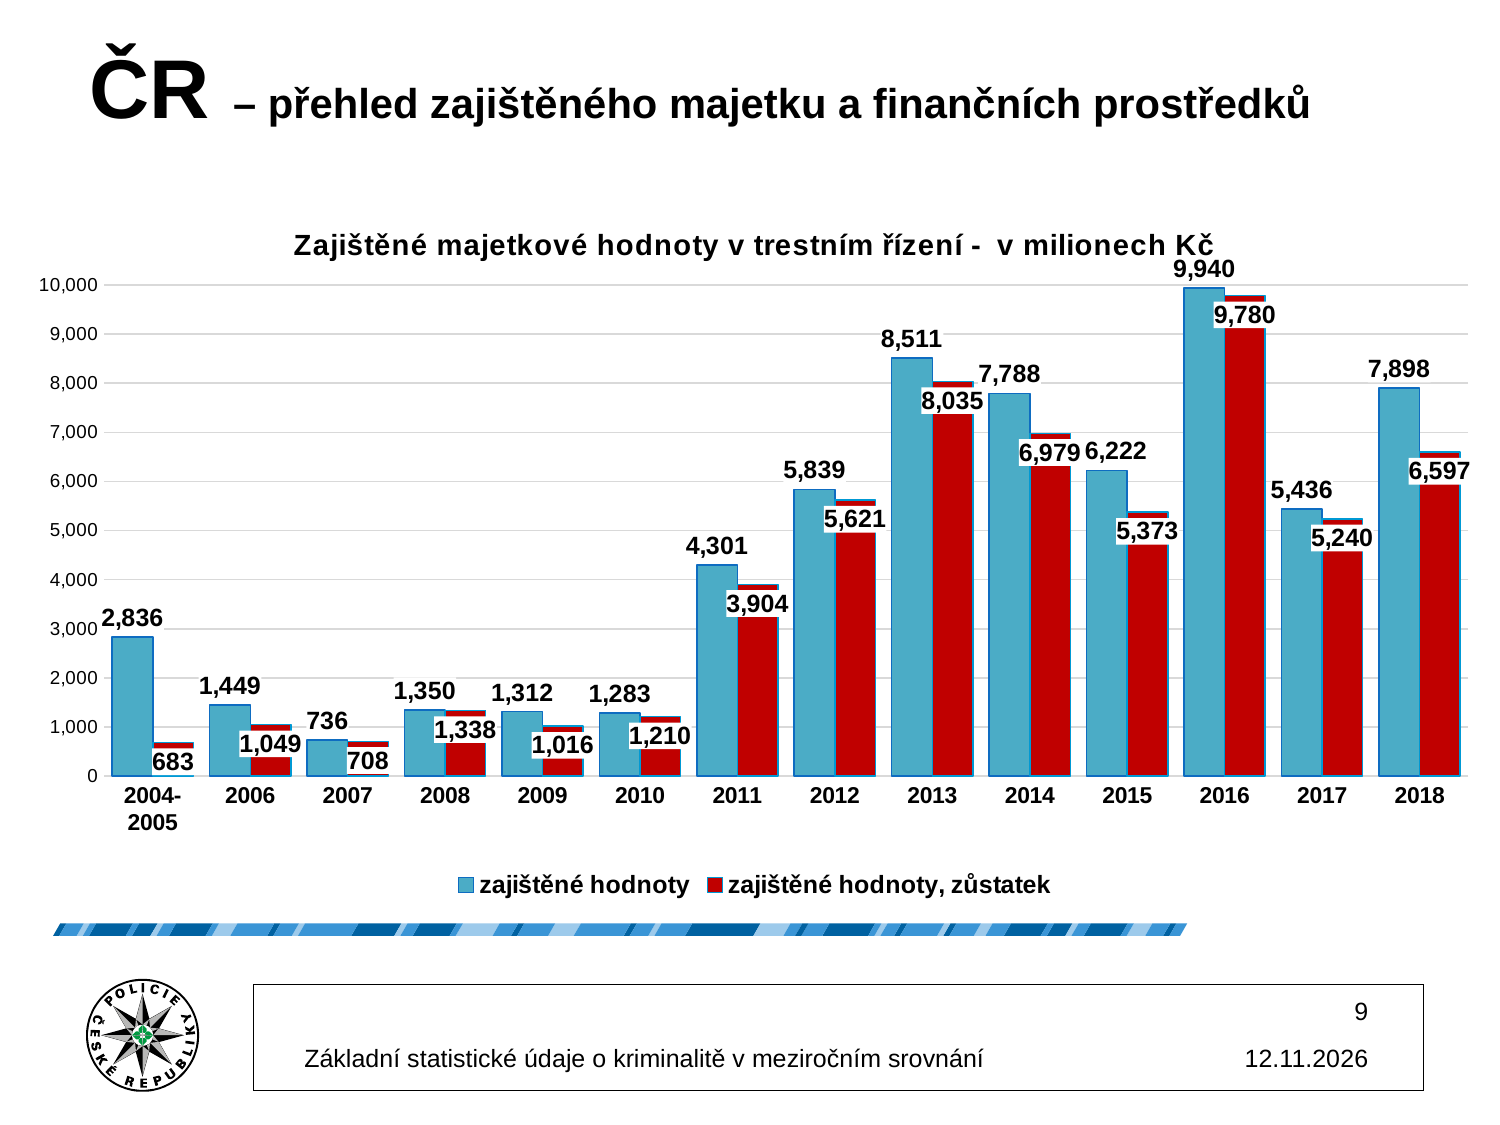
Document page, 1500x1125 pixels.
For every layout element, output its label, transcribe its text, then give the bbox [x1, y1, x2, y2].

chart [17, 198, 1493, 905]
footer Základní statistické údaje o kriminalitě v meziročním srovnání [289, 1034, 1057, 1066]
text_box ČR – přehled zajištěného majetku a finančních prostředků [75, 0, 1493, 171]
slide_number 9 [1222, 987, 1384, 1024]
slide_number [1092, 1034, 1384, 1071]
text_box [277, 905, 1424, 974]
